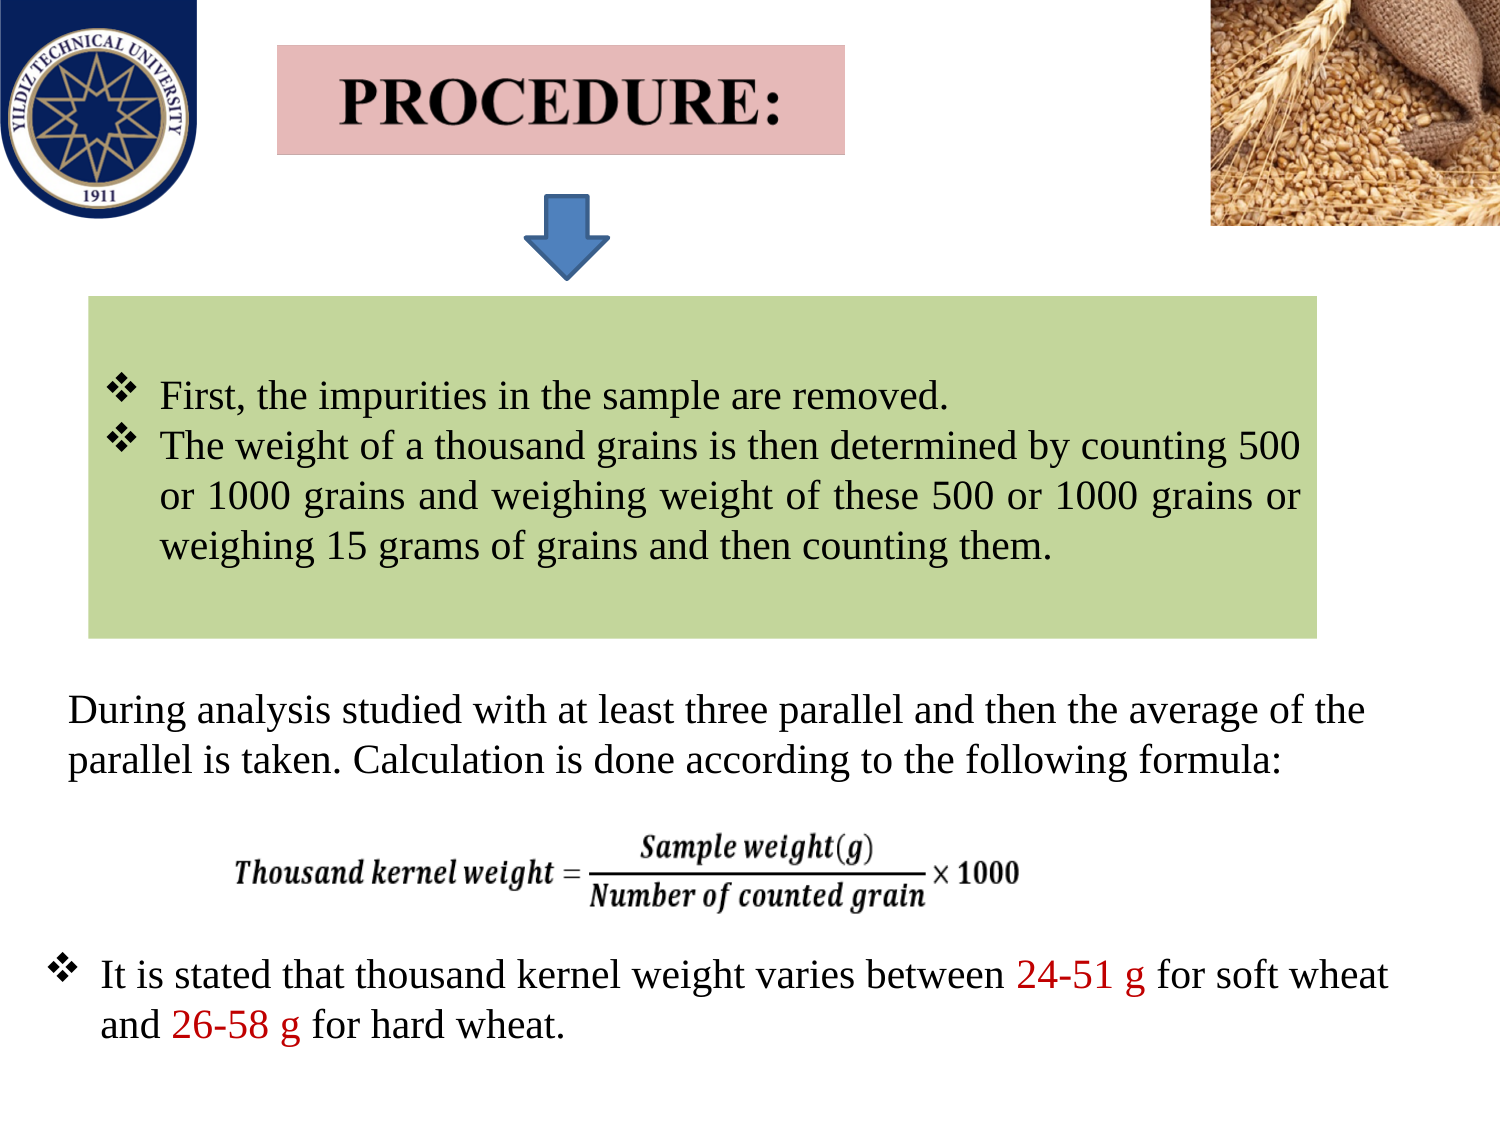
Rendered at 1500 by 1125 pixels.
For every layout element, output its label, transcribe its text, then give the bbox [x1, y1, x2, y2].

text_box It is stated that thousand kernel weight varies between 24-51 g for soft wheat and 26-58 g for hard wheat. [29, 939, 1459, 1100]
picture [196, 810, 1083, 965]
picture [277, 38, 845, 181]
text_box [523, 194, 611, 282]
text_box During analysis studied with at least three parallel and then the average of the parallel is taken. Calculation is done according to the following formula: [53, 674, 1459, 834]
picture [1210, 0, 1500, 227]
picture [0, 0, 198, 220]
text_box First, the impurities in the sample are removed. The weight of a thousand grains is then determined by counting 500 or 1000 grains and weighing weight of these 500 or 1000 grains or weighing 15 grams of grains and then counting them. [86, 294, 1319, 641]
